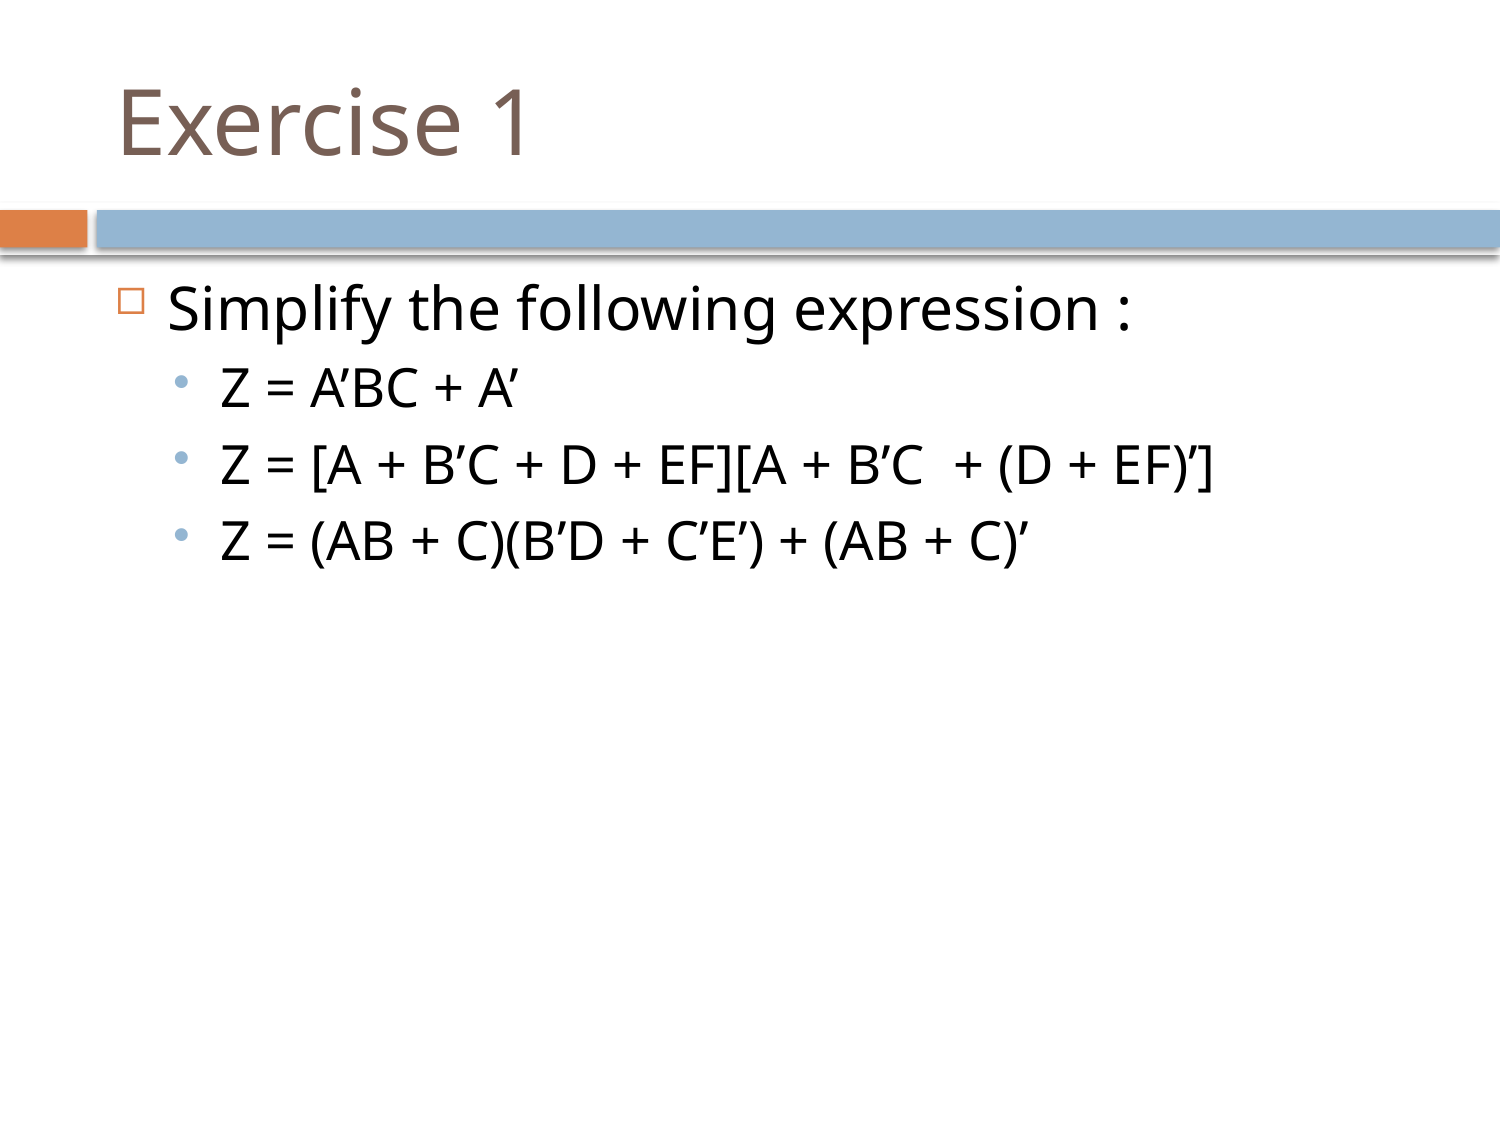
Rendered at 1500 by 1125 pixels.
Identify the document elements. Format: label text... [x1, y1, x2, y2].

title Exercise 1 [100, 37, 1438, 200]
list Simplify the following expression : Z = A’BC + A’ Z = [A + B’C + D + EF][A + B’C + (D + EF)’] Z = (AB + C)(B’D + C’E’) + (AB + C)’ [100, 262, 1438, 1000]
